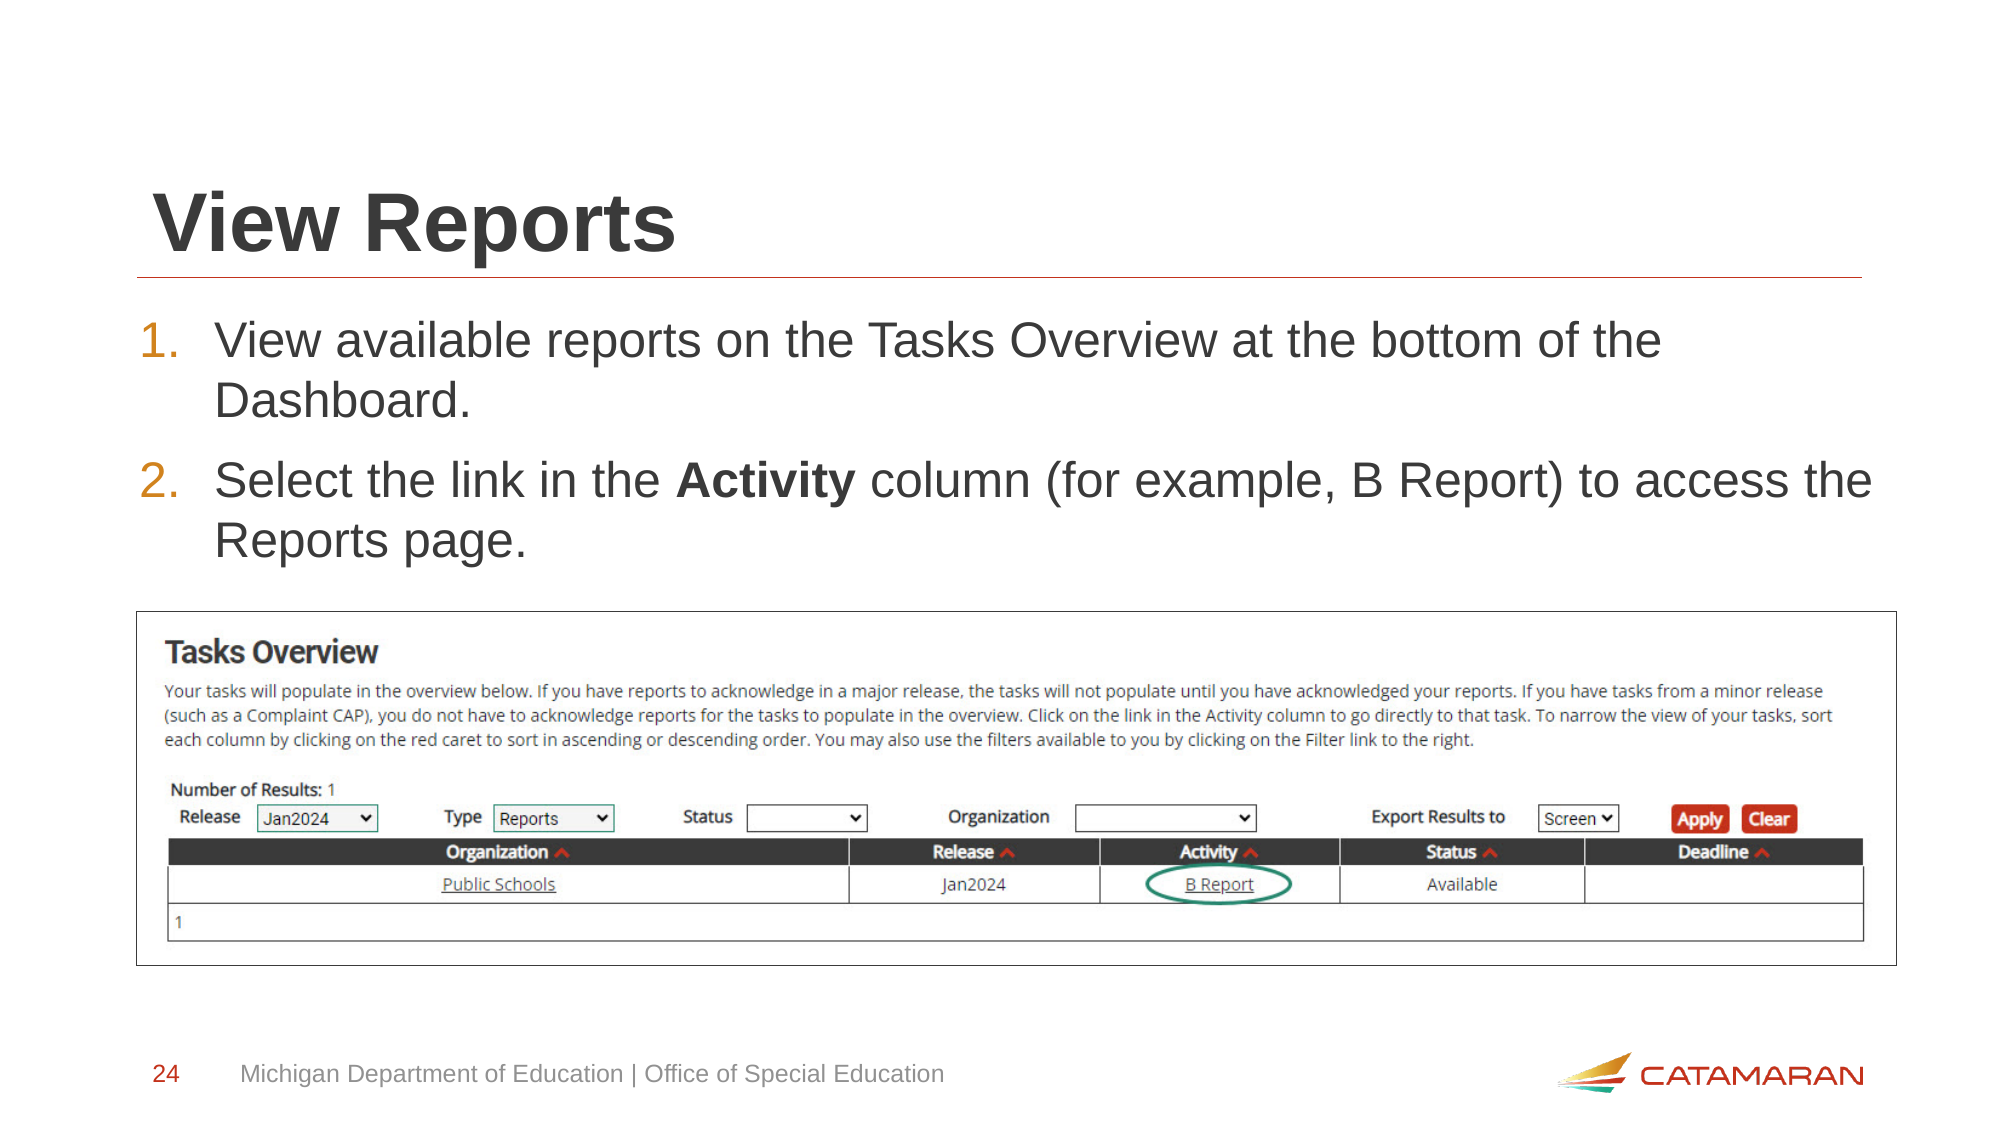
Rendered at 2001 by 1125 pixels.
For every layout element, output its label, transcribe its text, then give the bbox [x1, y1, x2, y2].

picture [136, 610, 1897, 966]
footer Michigan Department of Education | Office of Special Education [225, 1042, 1484, 1103]
list View available reports on the Tasks Overview at the bottom of the Dashboard. Select the link in the Activity column (for example, B Report) to access the Reports page. [124, 299, 1901, 656]
slide_number 24 [137, 1042, 205, 1103]
title View Reports [137, 59, 1863, 278]
picture [1557, 1052, 1863, 1093]
